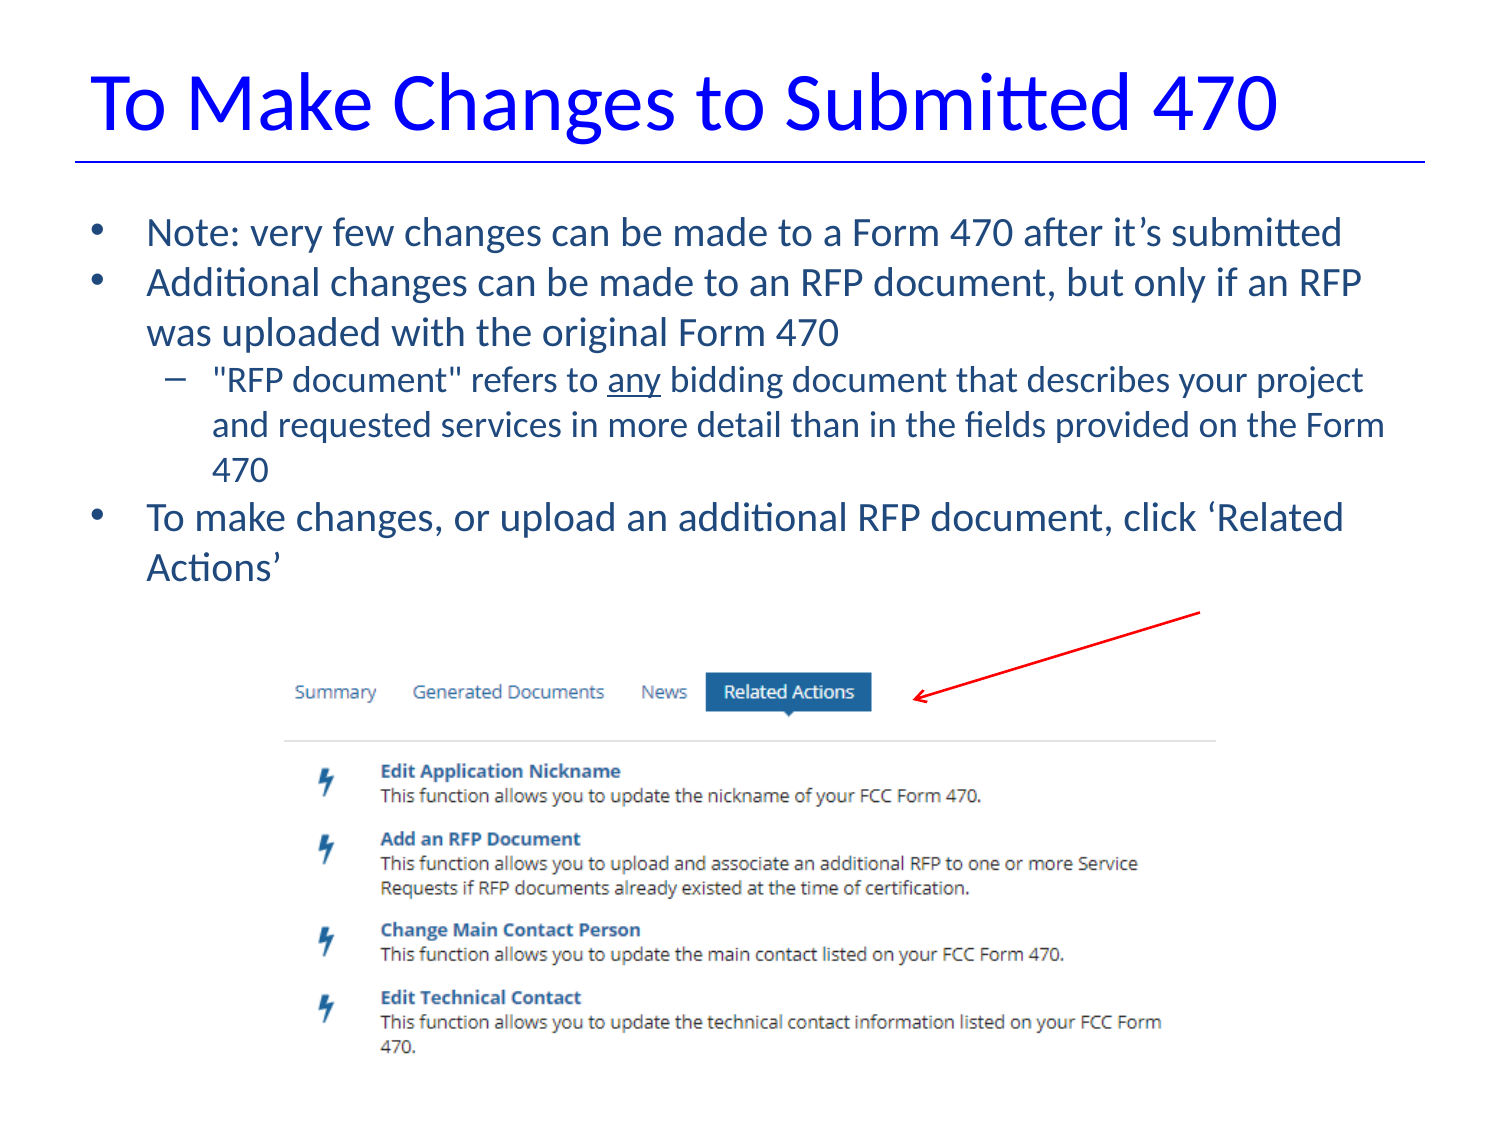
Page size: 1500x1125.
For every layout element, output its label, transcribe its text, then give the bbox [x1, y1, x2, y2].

picture [284, 654, 1216, 1076]
list Note: very few changes can be made to a Form 470 after it’s submitted Additional changes can be made to an RFP document, but only if an RFP was uploaded with the original Form 470 "RFP document" refers to any bidding document that describes your project and requested services in more detail than in the fields provided on the Form 470 To make changes, or upload an additional RFP document, click ‘Related Actions’ [75, 196, 1425, 992]
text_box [912, 612, 1201, 701]
title To Make Changes to Submitted 470 [75, 3, 1425, 191]
